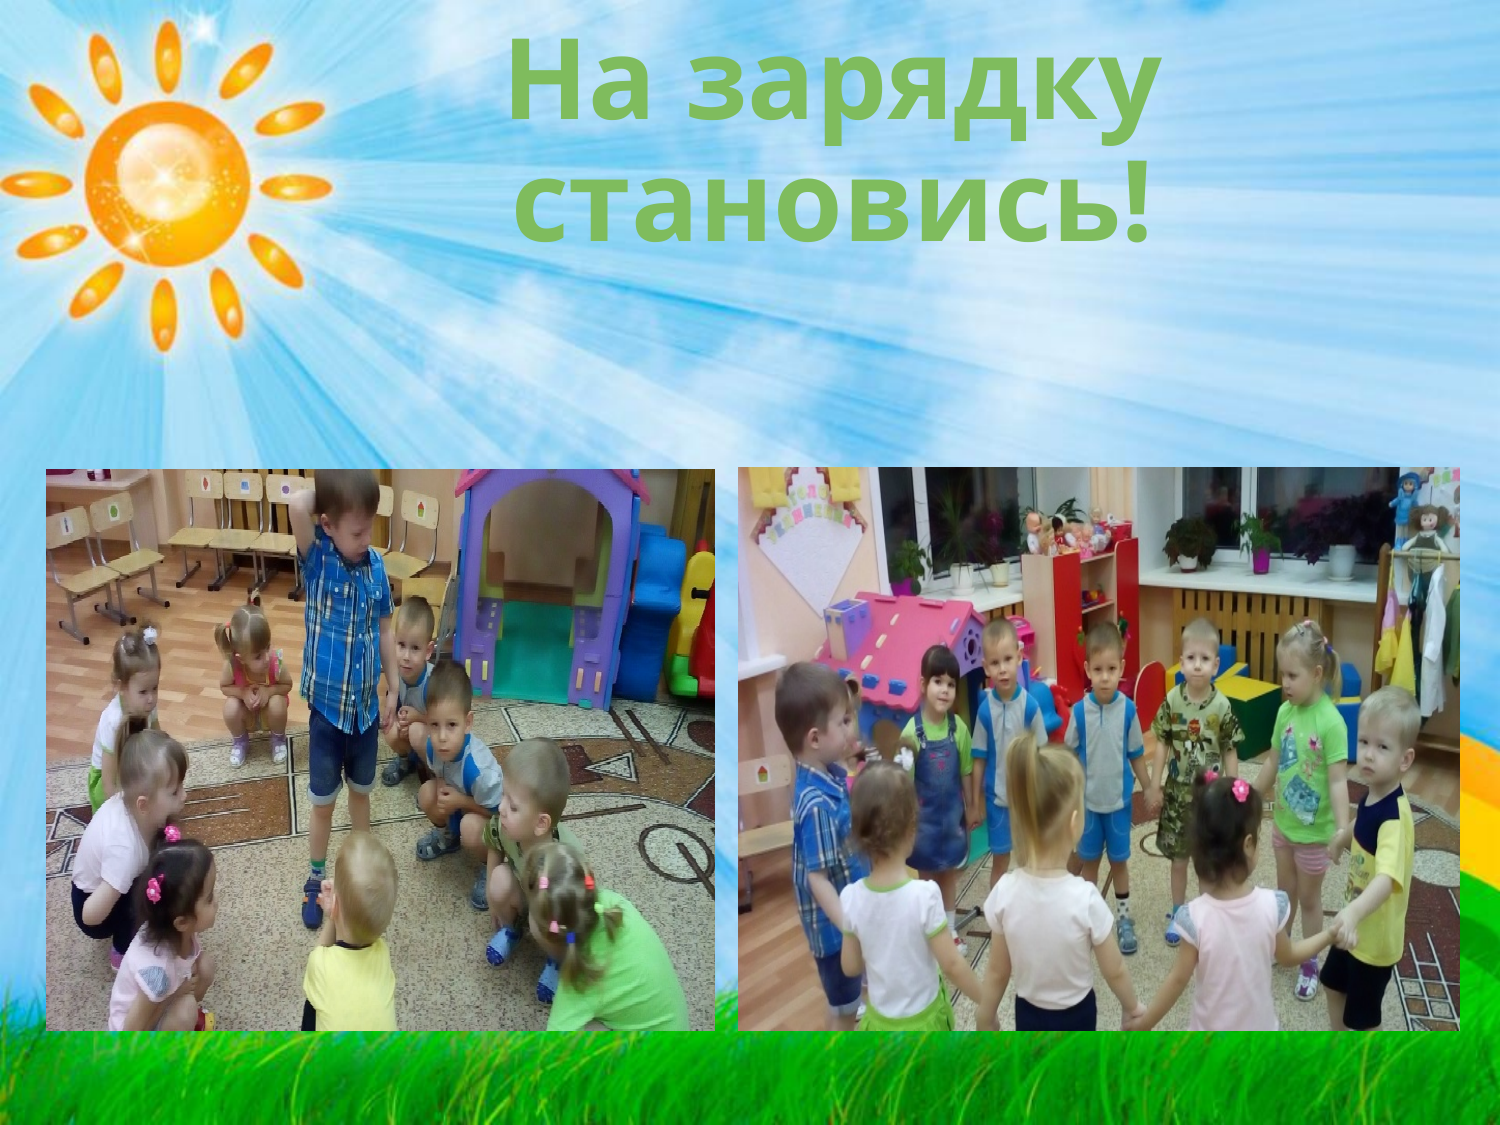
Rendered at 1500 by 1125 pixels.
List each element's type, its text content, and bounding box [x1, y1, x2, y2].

picture [0, 0, 1500, 1125]
title На зарядку становись! [348, 14, 1318, 274]
